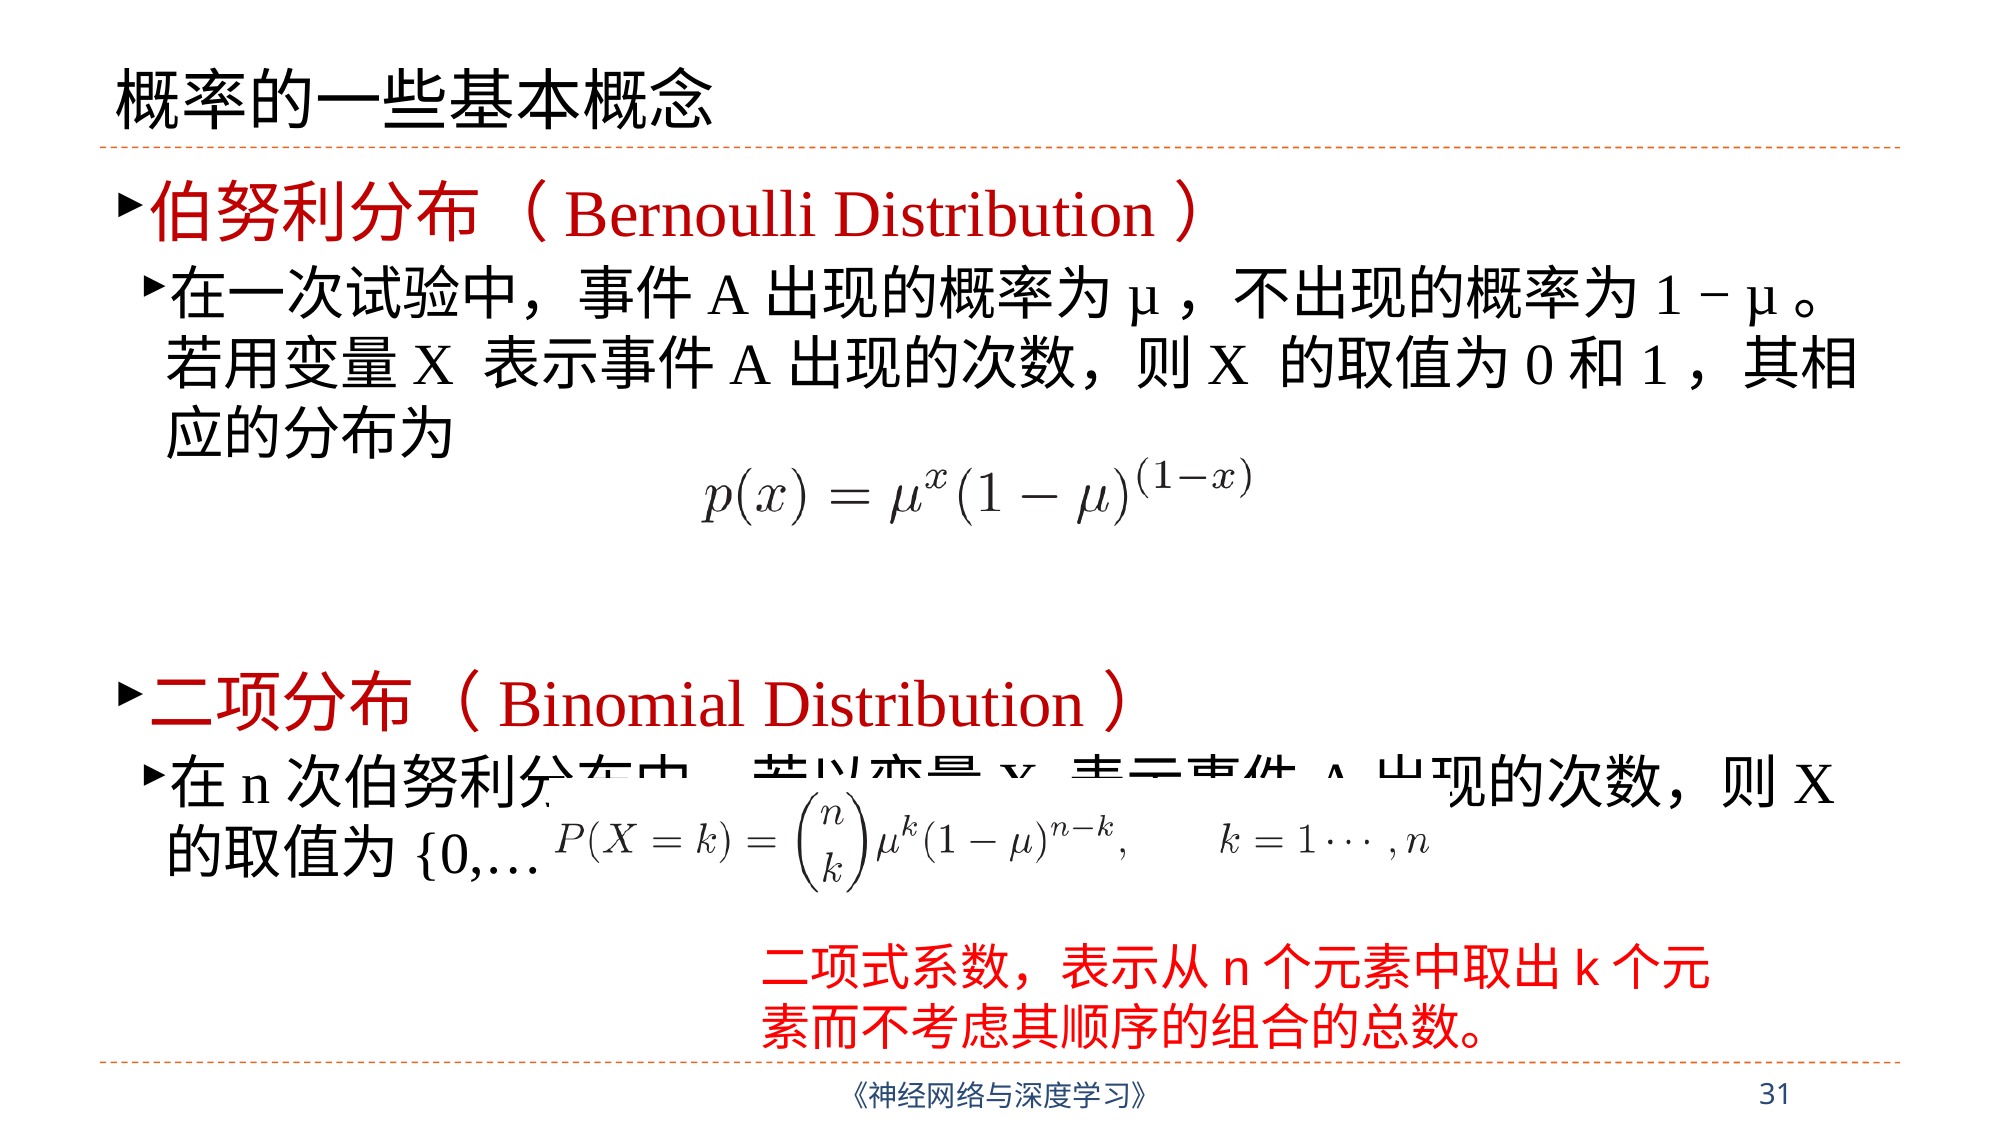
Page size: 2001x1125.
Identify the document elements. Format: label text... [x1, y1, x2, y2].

list 伯努利分布（Bernoulli Distribution） 在一次试验中，事件A出现的概率为µ，不出现的概率为1 − µ。若用变量X 表示事件A出现的次数，则X 的取值为0和1，其相应的分布为 二项分布（Binomial Distribution） 在n次伯努利分布中，若以变量X 表示事件A出现的次数，则X 的取值为{0,… ,n}，其相应的分布 [99, 162, 1900, 1050]
text_box 二项式系数，表示从n个元素中取出k个元素而不考虑其顺序的组合的总数。 [745, 928, 1775, 1063]
picture [687, 412, 1255, 541]
title 概率的一些基本概念 [99, 24, 1900, 146]
picture [549, 778, 1451, 902]
